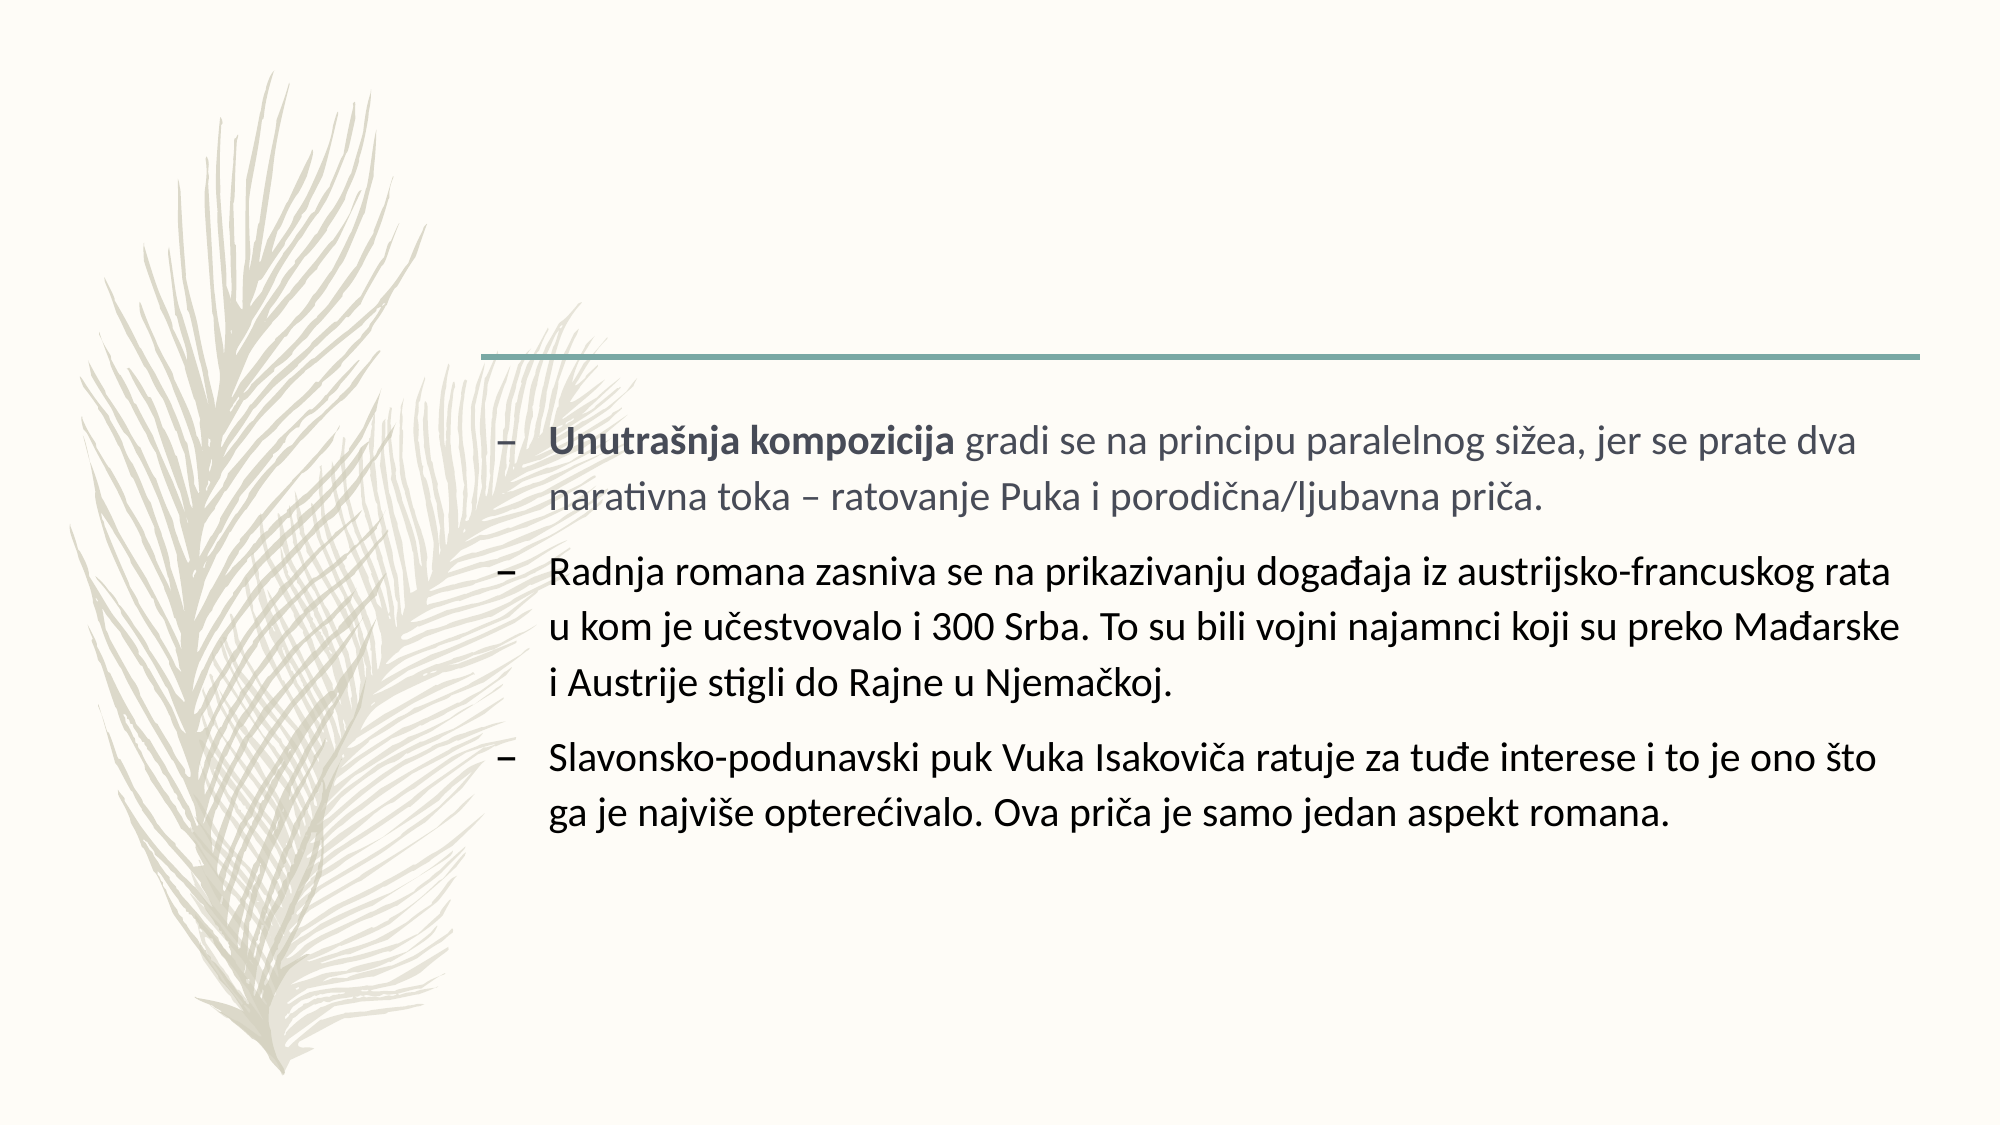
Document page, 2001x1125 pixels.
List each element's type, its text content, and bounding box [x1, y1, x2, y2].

list Unutrašnja kompozicija gradi se na principu paralelnog sižea, jer se prate dva narativna toka – ratovanje Puka i porodična/ljubavna priča. Radnja romana zasniva se na prikazivanju događaja iz austrijsko-francuskog rata u kom je učestvovalo i 300 Srba. To su bili vojni najamnci koji su preko Mađarske i Austrije stigli do Rajne u Njemačkoj. Slavonsko-podunavski puk Vuka Isakoviča ratuje za tuđe interese i to je ono što ga je najviše opterećivalo. Ova priča je samo jedan aspekt romana. [481, 399, 1920, 999]
